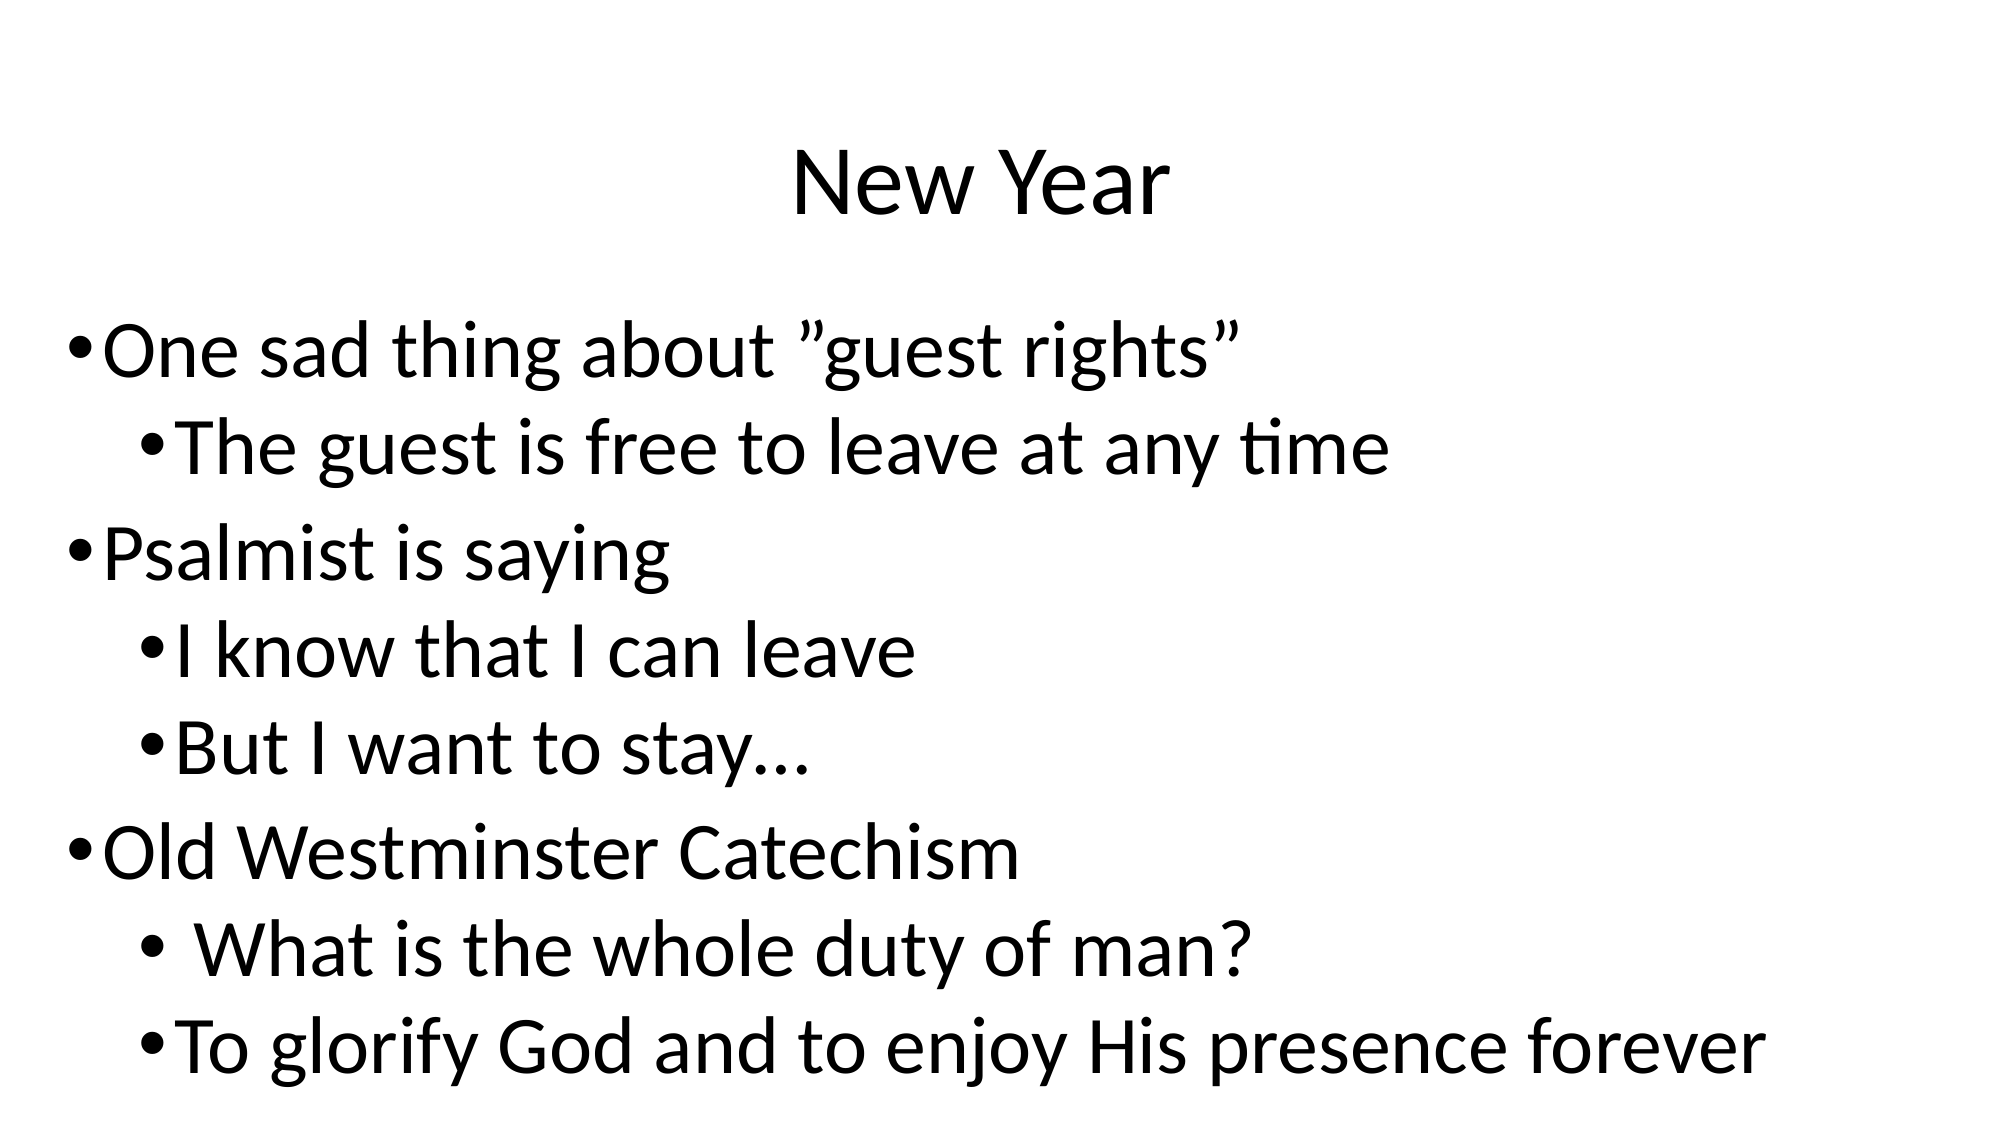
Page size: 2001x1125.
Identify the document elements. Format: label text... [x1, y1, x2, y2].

list One sad thing about ”guest rights” The guest is free to leave at any time Psalmist is saying I know that I can leave But I want to stay… Old Westminster Catechism What is the whole duty of man? To glorify God and to enjoy His presence forever [51, 299, 1912, 1103]
title New Year [51, 59, 1912, 299]
